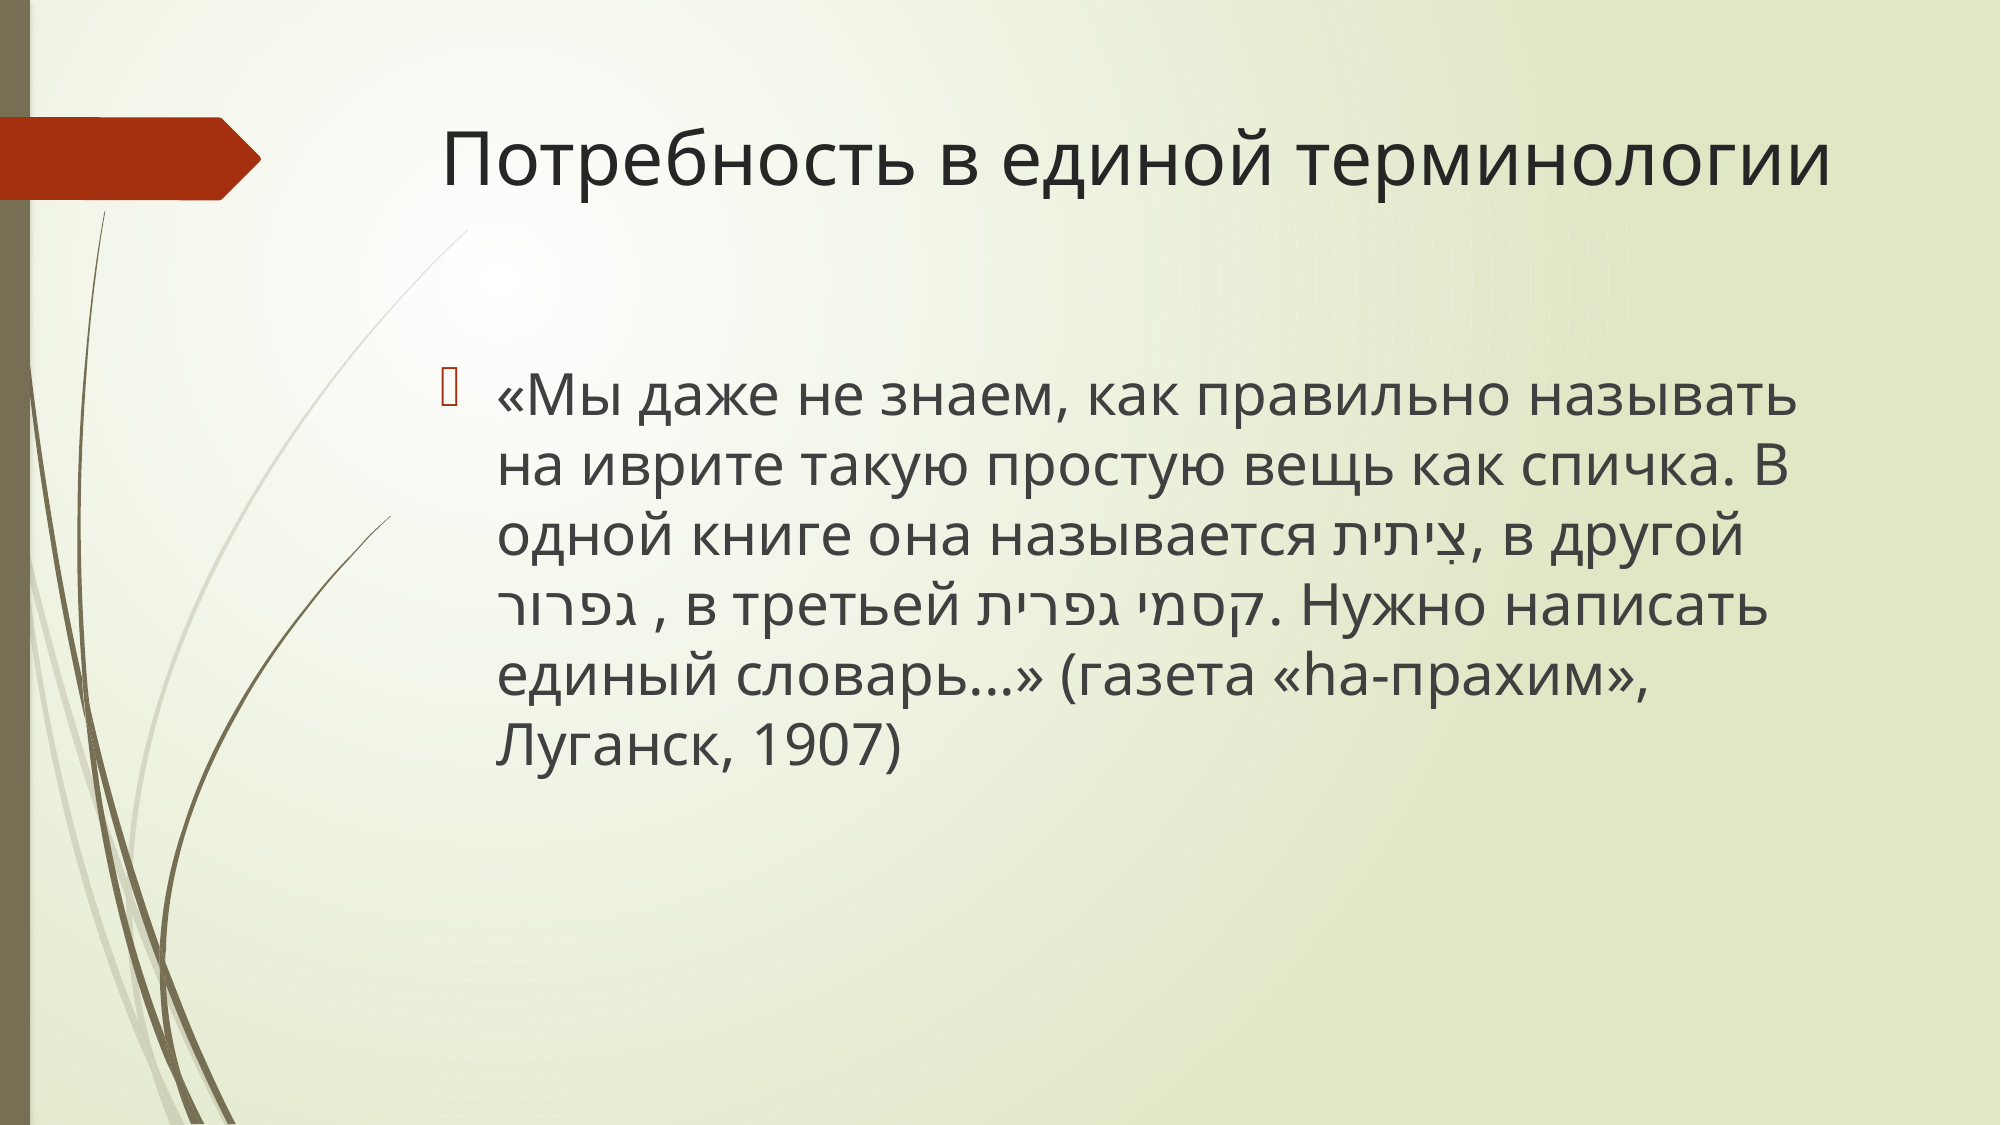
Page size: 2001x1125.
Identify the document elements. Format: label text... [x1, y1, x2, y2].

title Потребность в единой терминологии [425, 102, 1888, 313]
list «Мы даже не знаем, как правильно называть на иврите такую простую вещь как спичка. В одной книге она называется צִיתית, в другой גפרור , в третьей קסמי גפרית. Нужно написать единый словарь...» (газета «hа-прахим», Луганск, 1907) [424, 350, 1888, 970]
